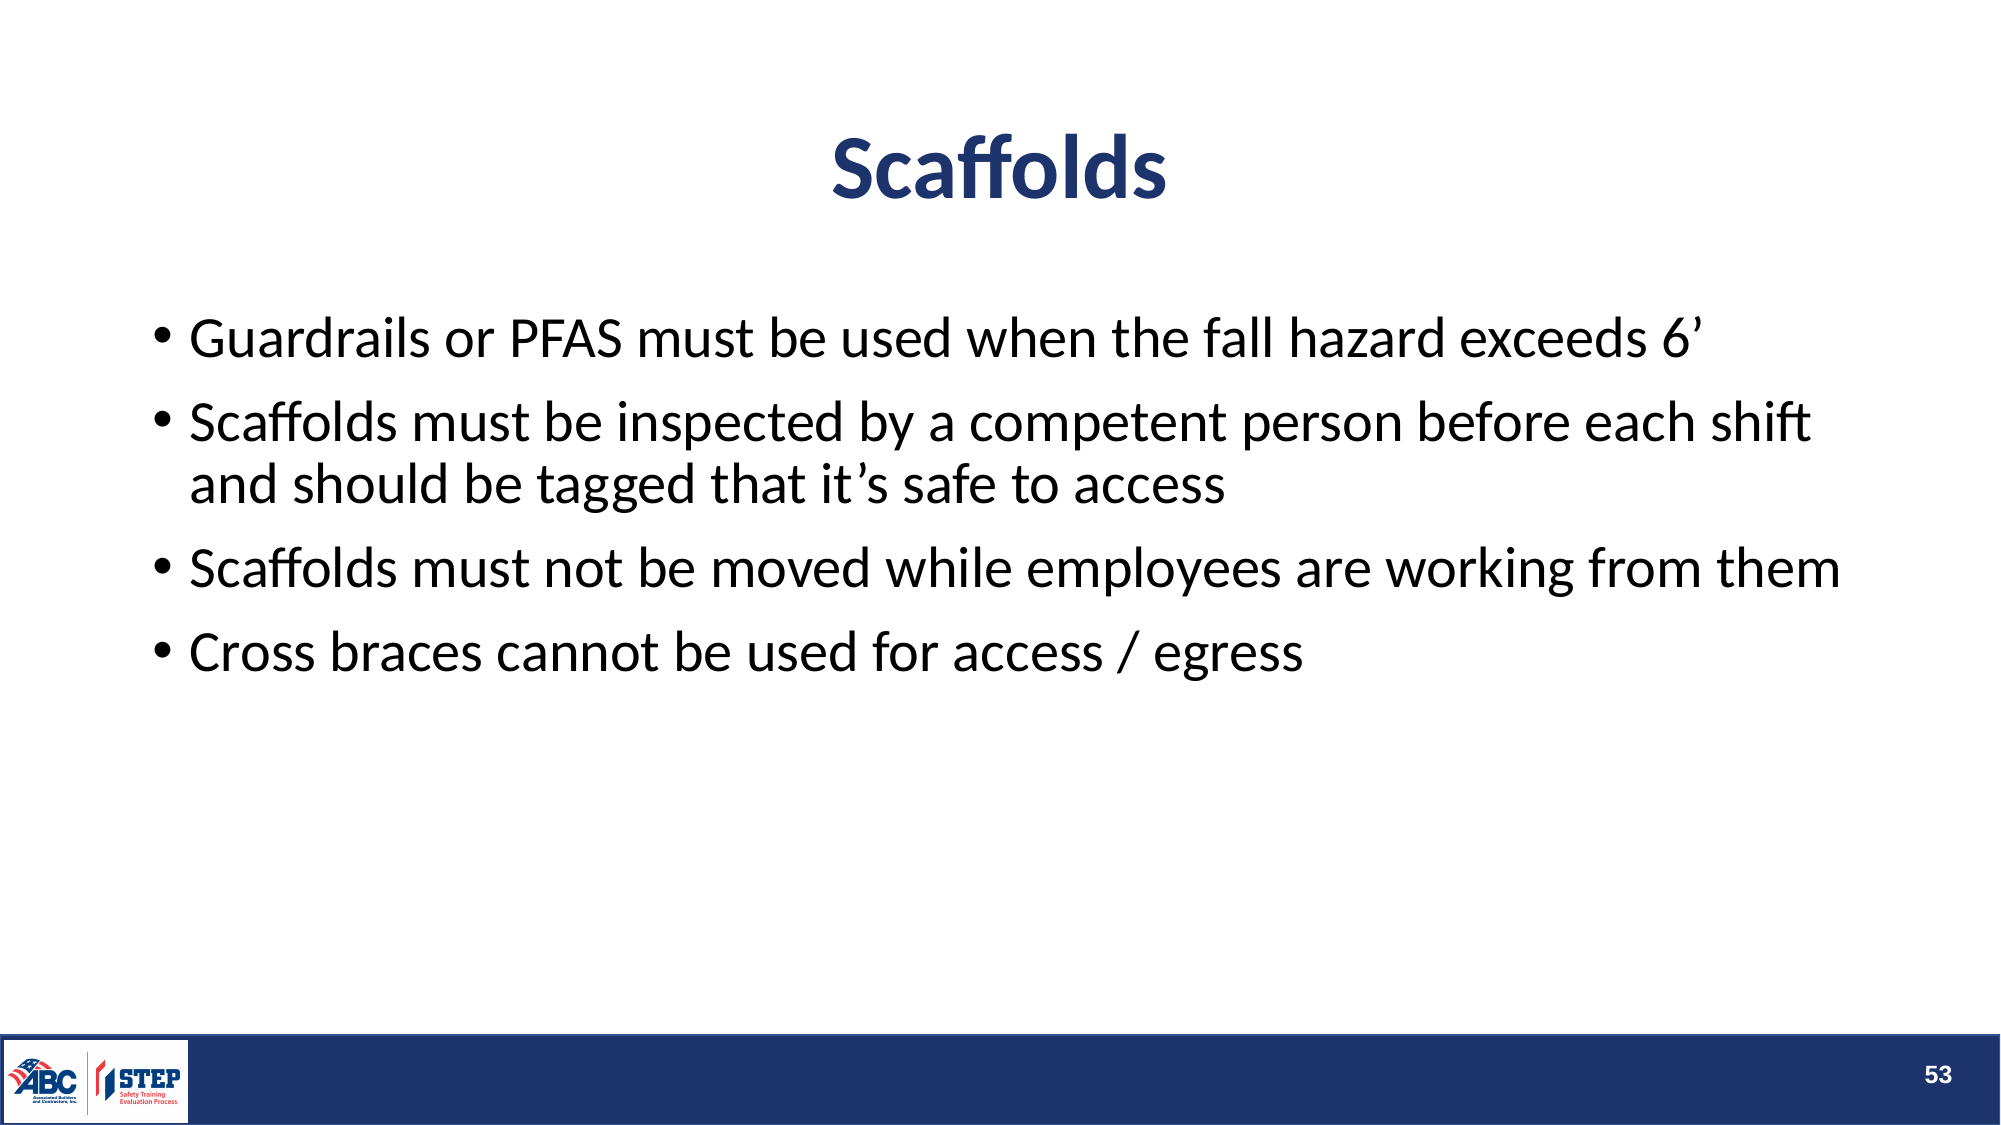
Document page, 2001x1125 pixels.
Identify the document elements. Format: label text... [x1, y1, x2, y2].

list Guardrails or PFAS must be used when the fall hazard exceeds 6’ Scaffolds must be inspected by a competent person before each shift and should be tagged that it’s safe to access Scaffolds must not be moved while employees are working from them Cross braces cannot be used for access / egress [137, 299, 1863, 1014]
picture [4, 1040, 188, 1123]
title Scaffolds [137, 59, 1863, 278]
slide_number 53 [1517, 1043, 1968, 1103]
